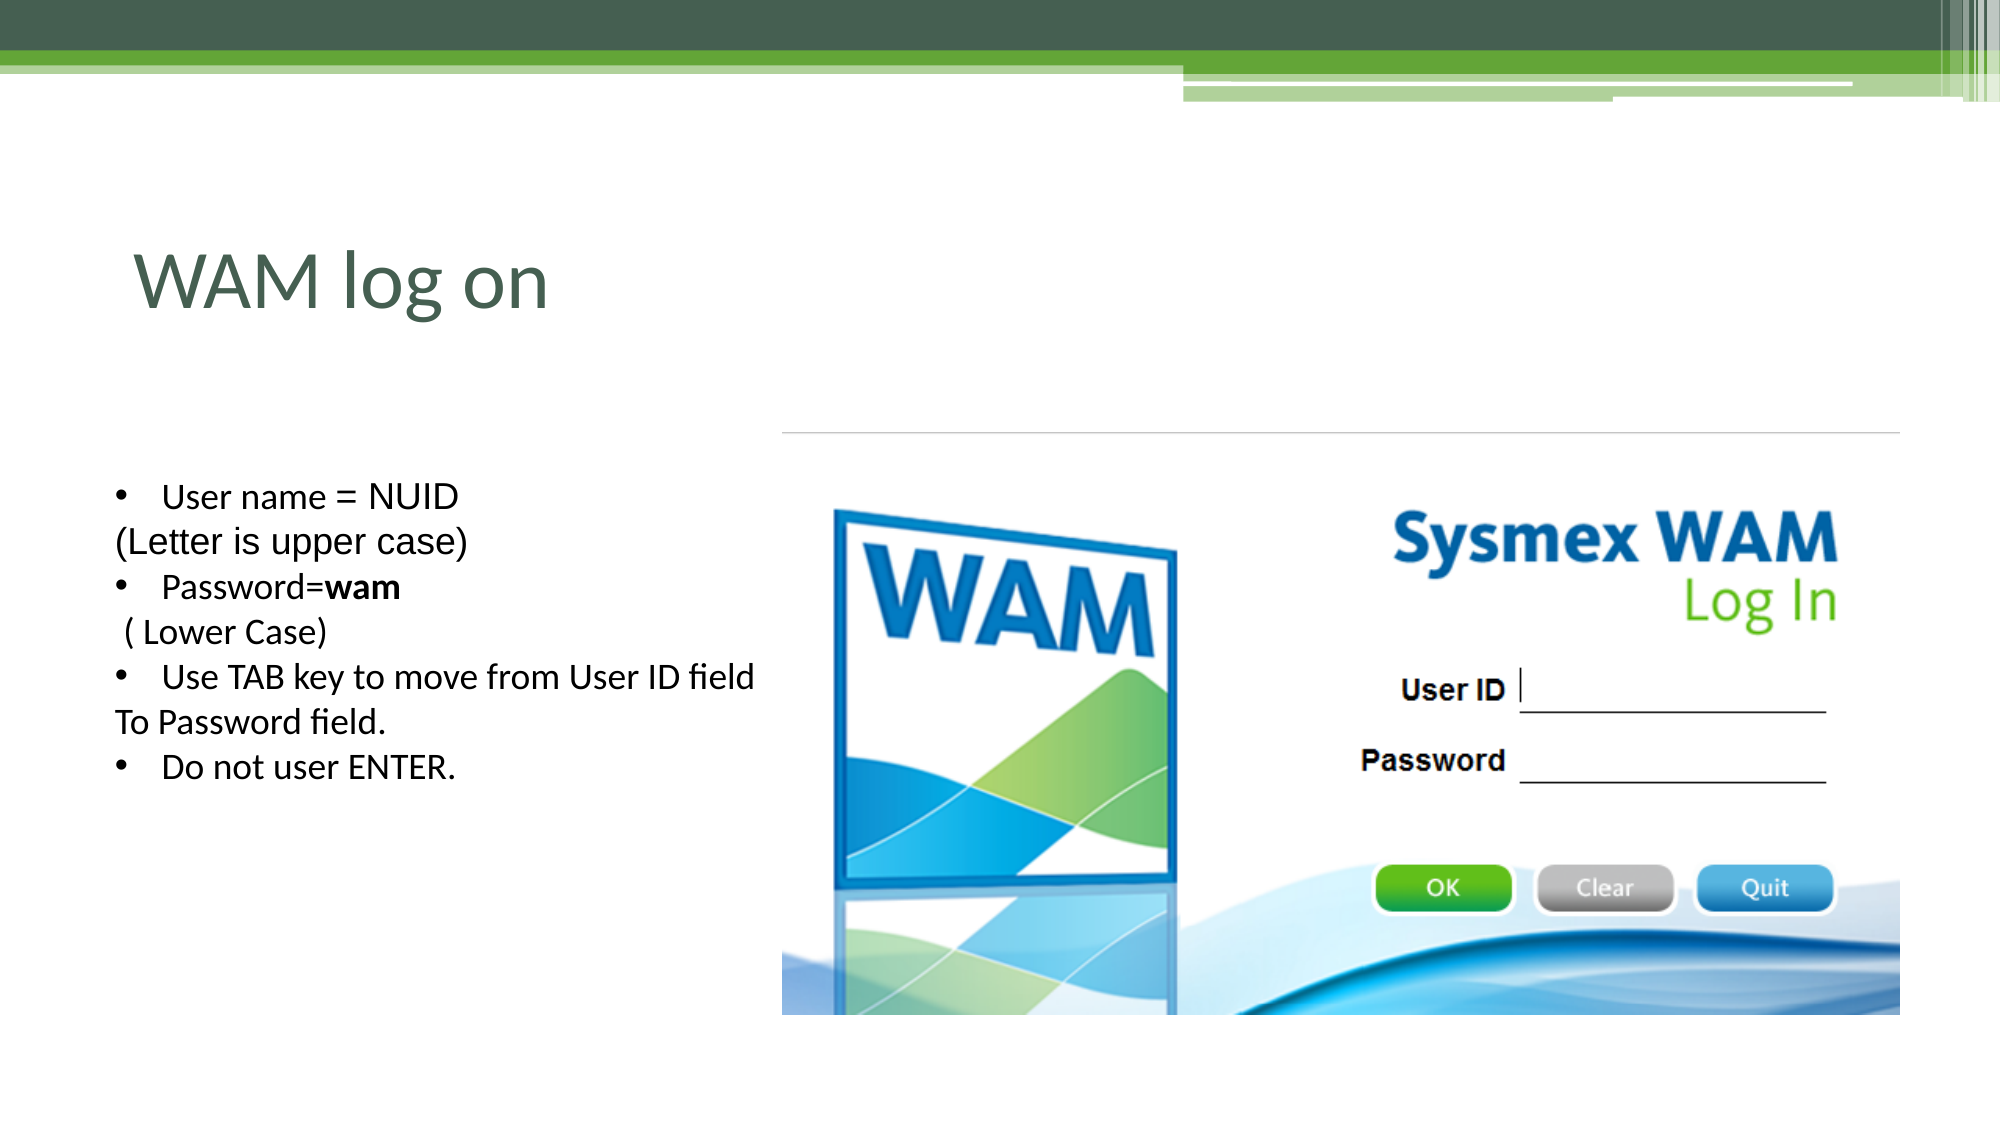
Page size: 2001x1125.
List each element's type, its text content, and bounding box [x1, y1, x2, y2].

text_box User name = NUID (Letter is upper case) Password=wam ( Lower Case) Use TAB key to move from User ID field To Password field. Do not user ENTER. [99, 464, 782, 795]
title WAM log on [99, 187, 1900, 363]
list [782, 432, 1900, 1016]
